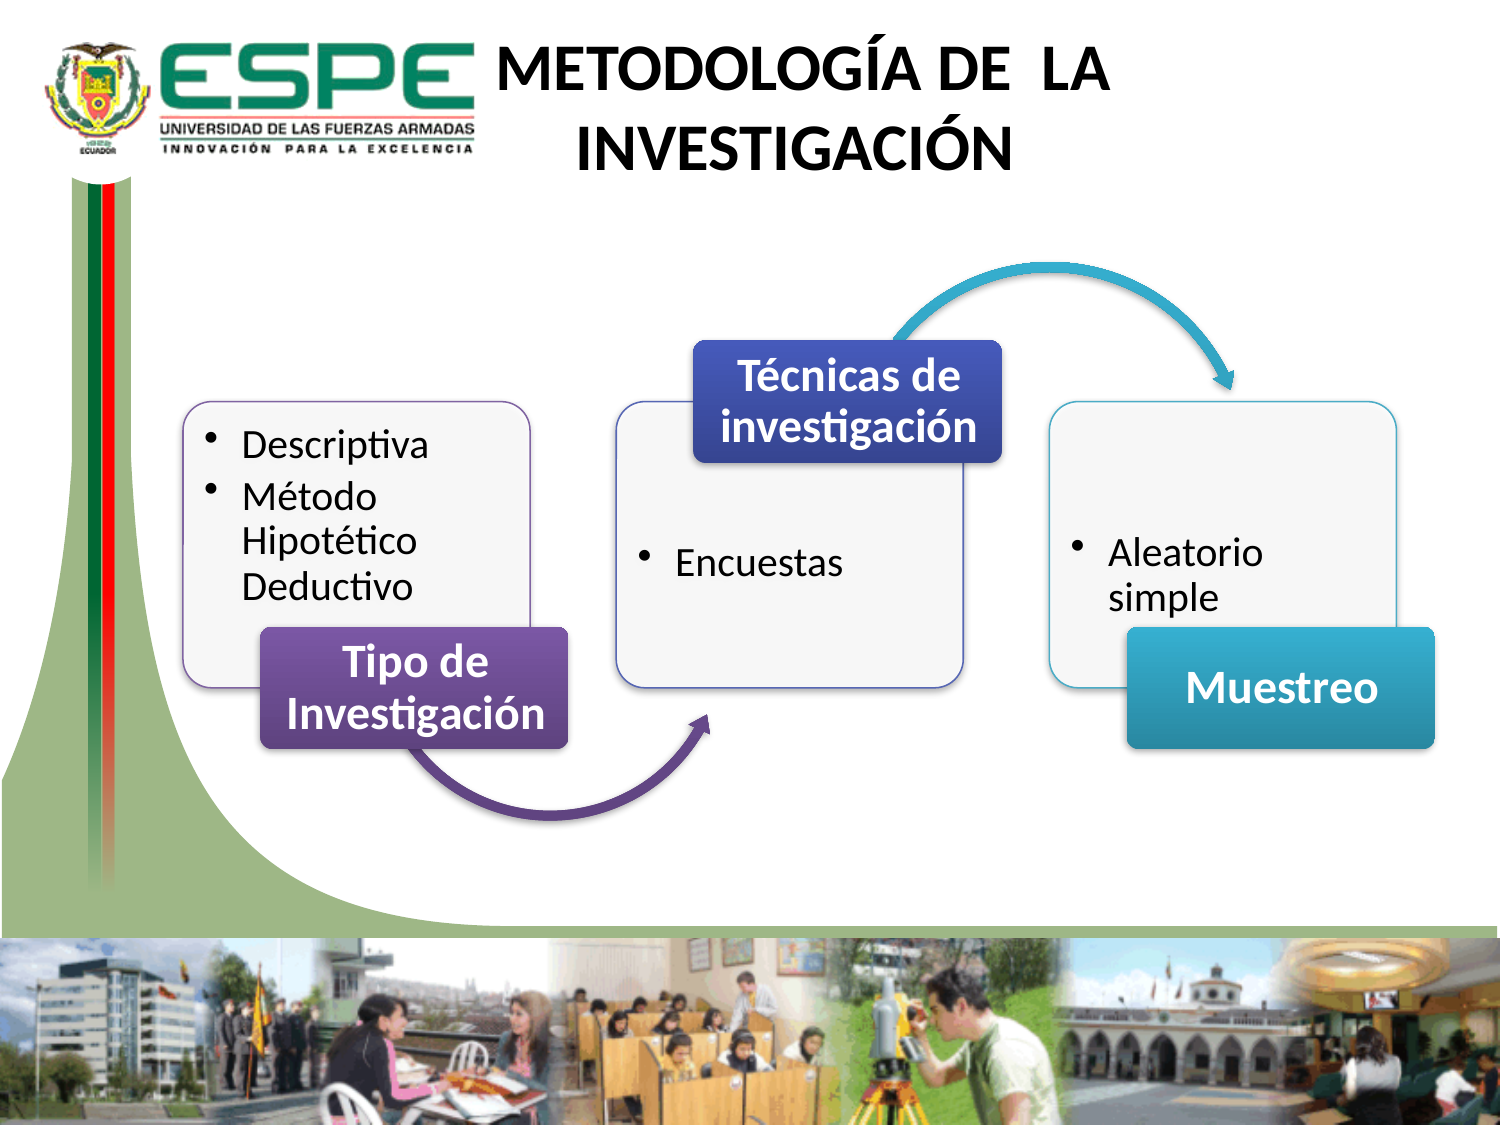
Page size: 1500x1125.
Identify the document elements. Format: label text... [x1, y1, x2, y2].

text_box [182, 160, 1436, 929]
text_box METODOLOGÍA DE LA INVESTIGACIÓN [120, 0, 1471, 185]
picture [41, 42, 120, 173]
picture [0, 938, 1500, 1125]
